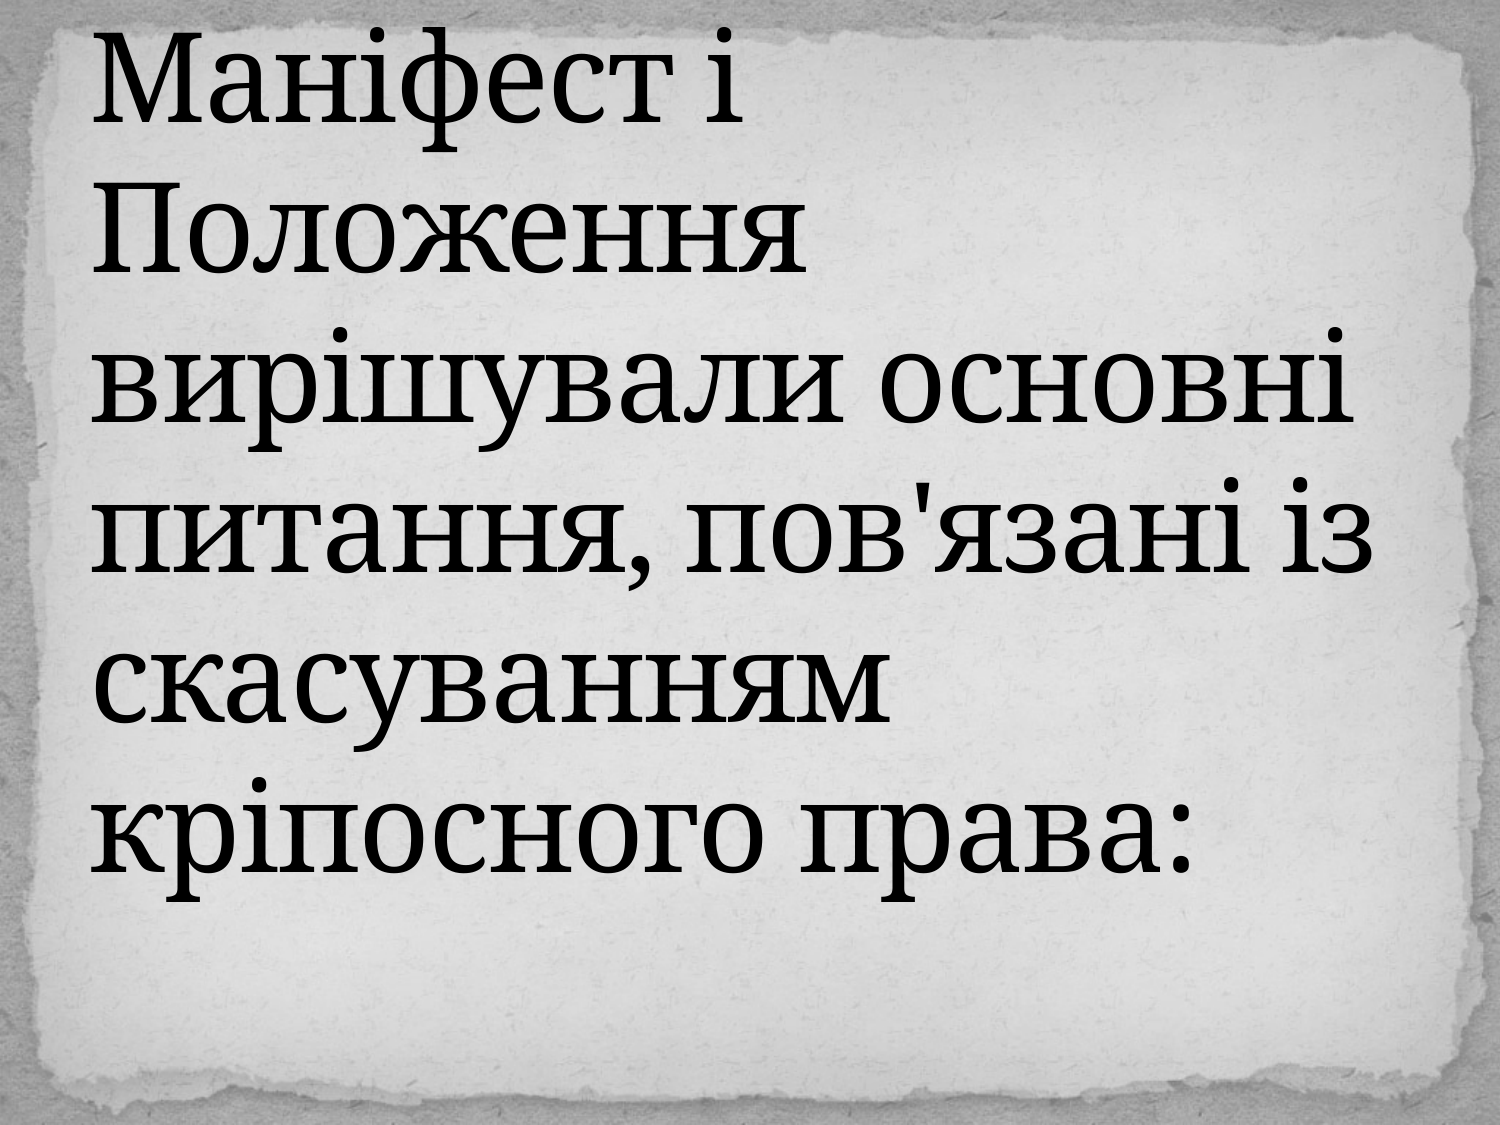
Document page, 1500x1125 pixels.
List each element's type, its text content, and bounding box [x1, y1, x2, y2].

title Манiфест i Положення вирiшували основнi питання, пов'язанi iз скасуванням крiпосного права: [74, 125, 1425, 905]
